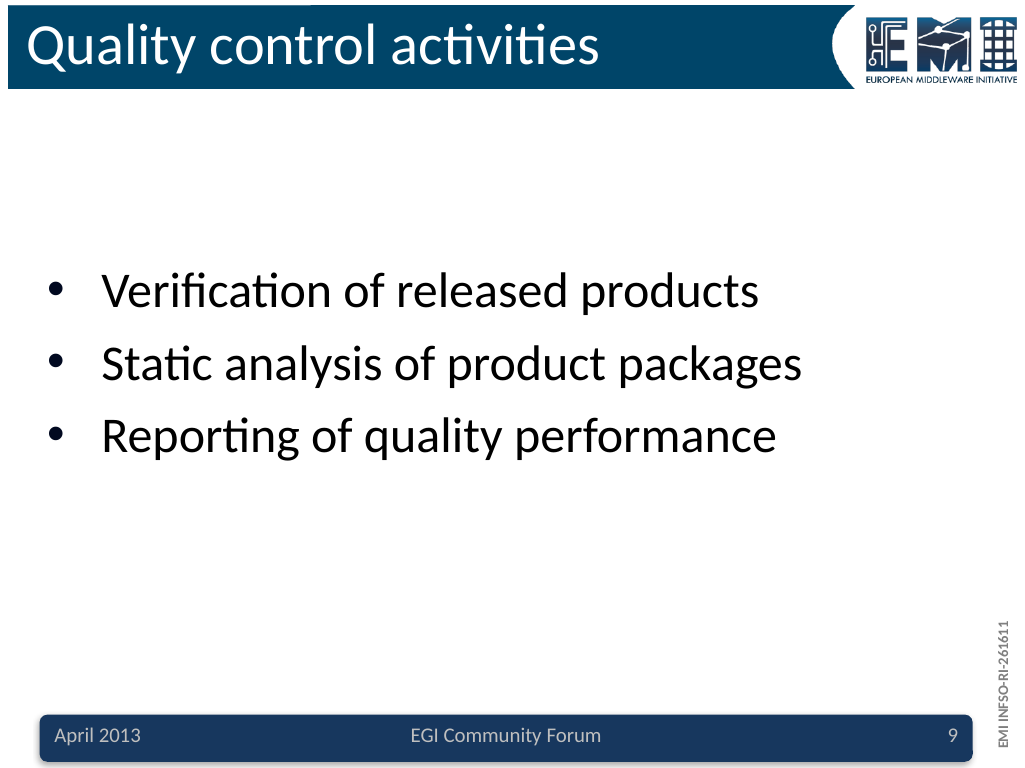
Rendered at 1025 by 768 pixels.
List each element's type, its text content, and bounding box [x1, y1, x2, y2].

picture [866, 17, 1017, 83]
picture [846, 77, 855, 87]
title Quality control activities [11, 5, 855, 77]
slide_number 9 [733, 714, 973, 753]
footer EGI Community Forum [289, 714, 723, 753]
list Verification of released products Static analysis of product packages Reporting of quality performance [39, 253, 973, 562]
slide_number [39, 714, 279, 753]
